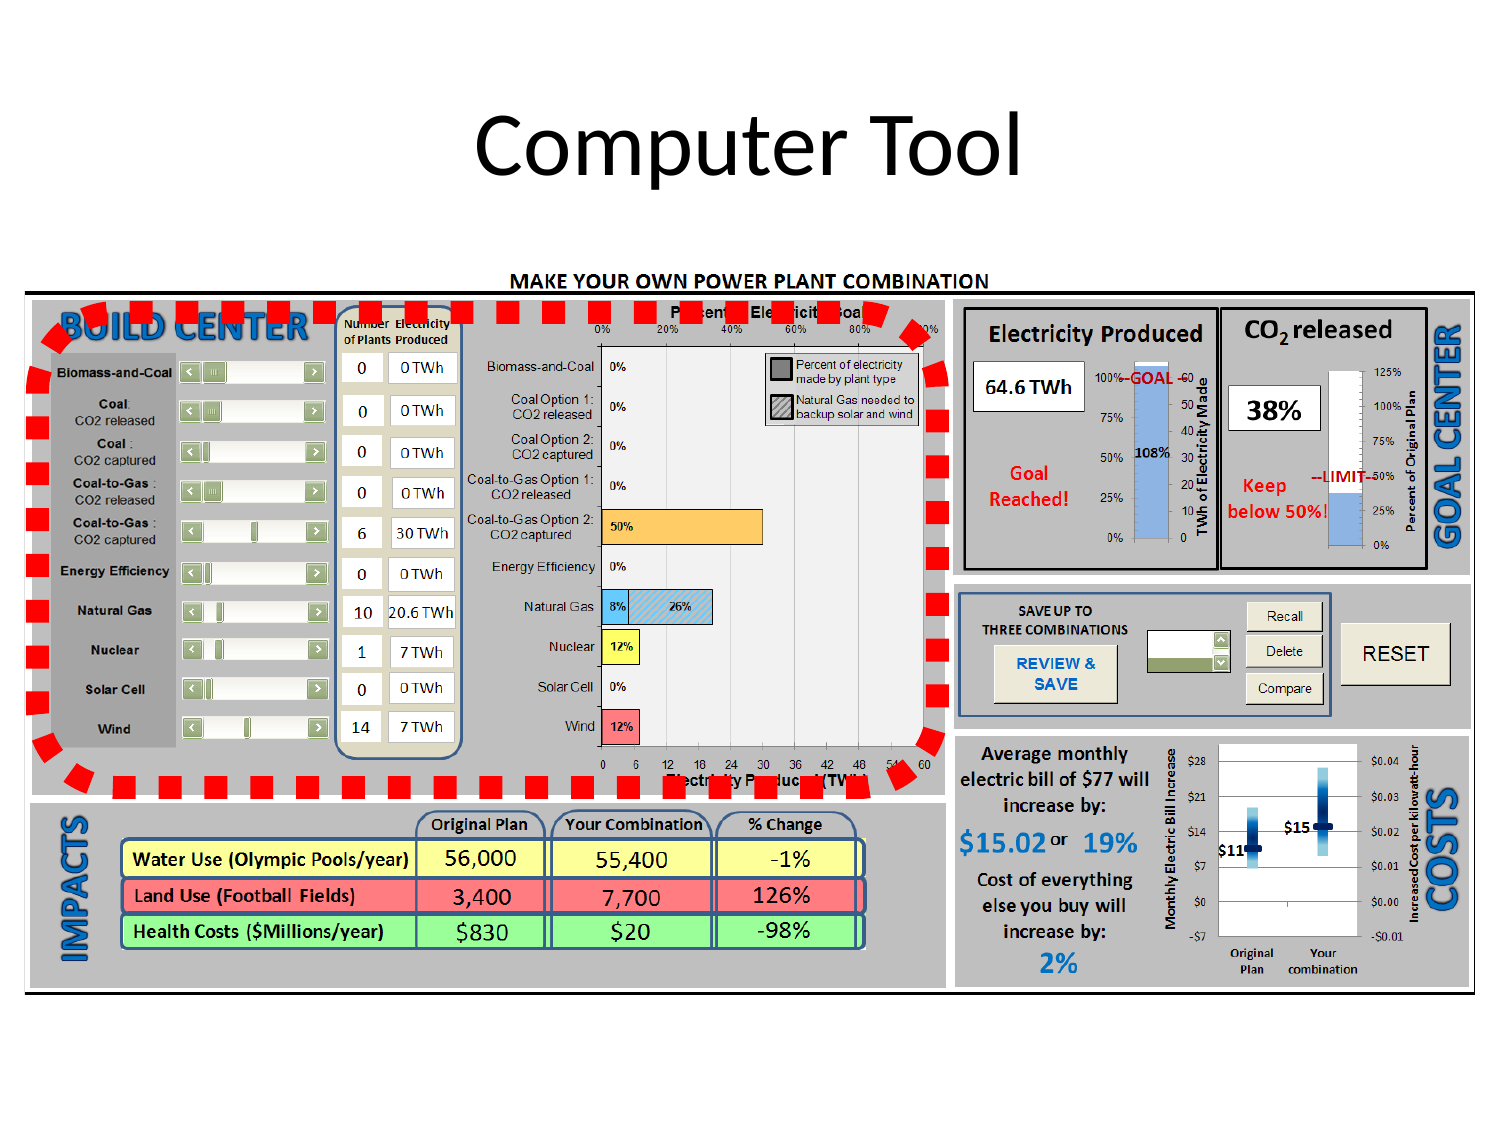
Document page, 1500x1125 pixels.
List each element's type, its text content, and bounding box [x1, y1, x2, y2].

title Computer Tool [75, 45, 1425, 233]
picture [24, 262, 1476, 995]
